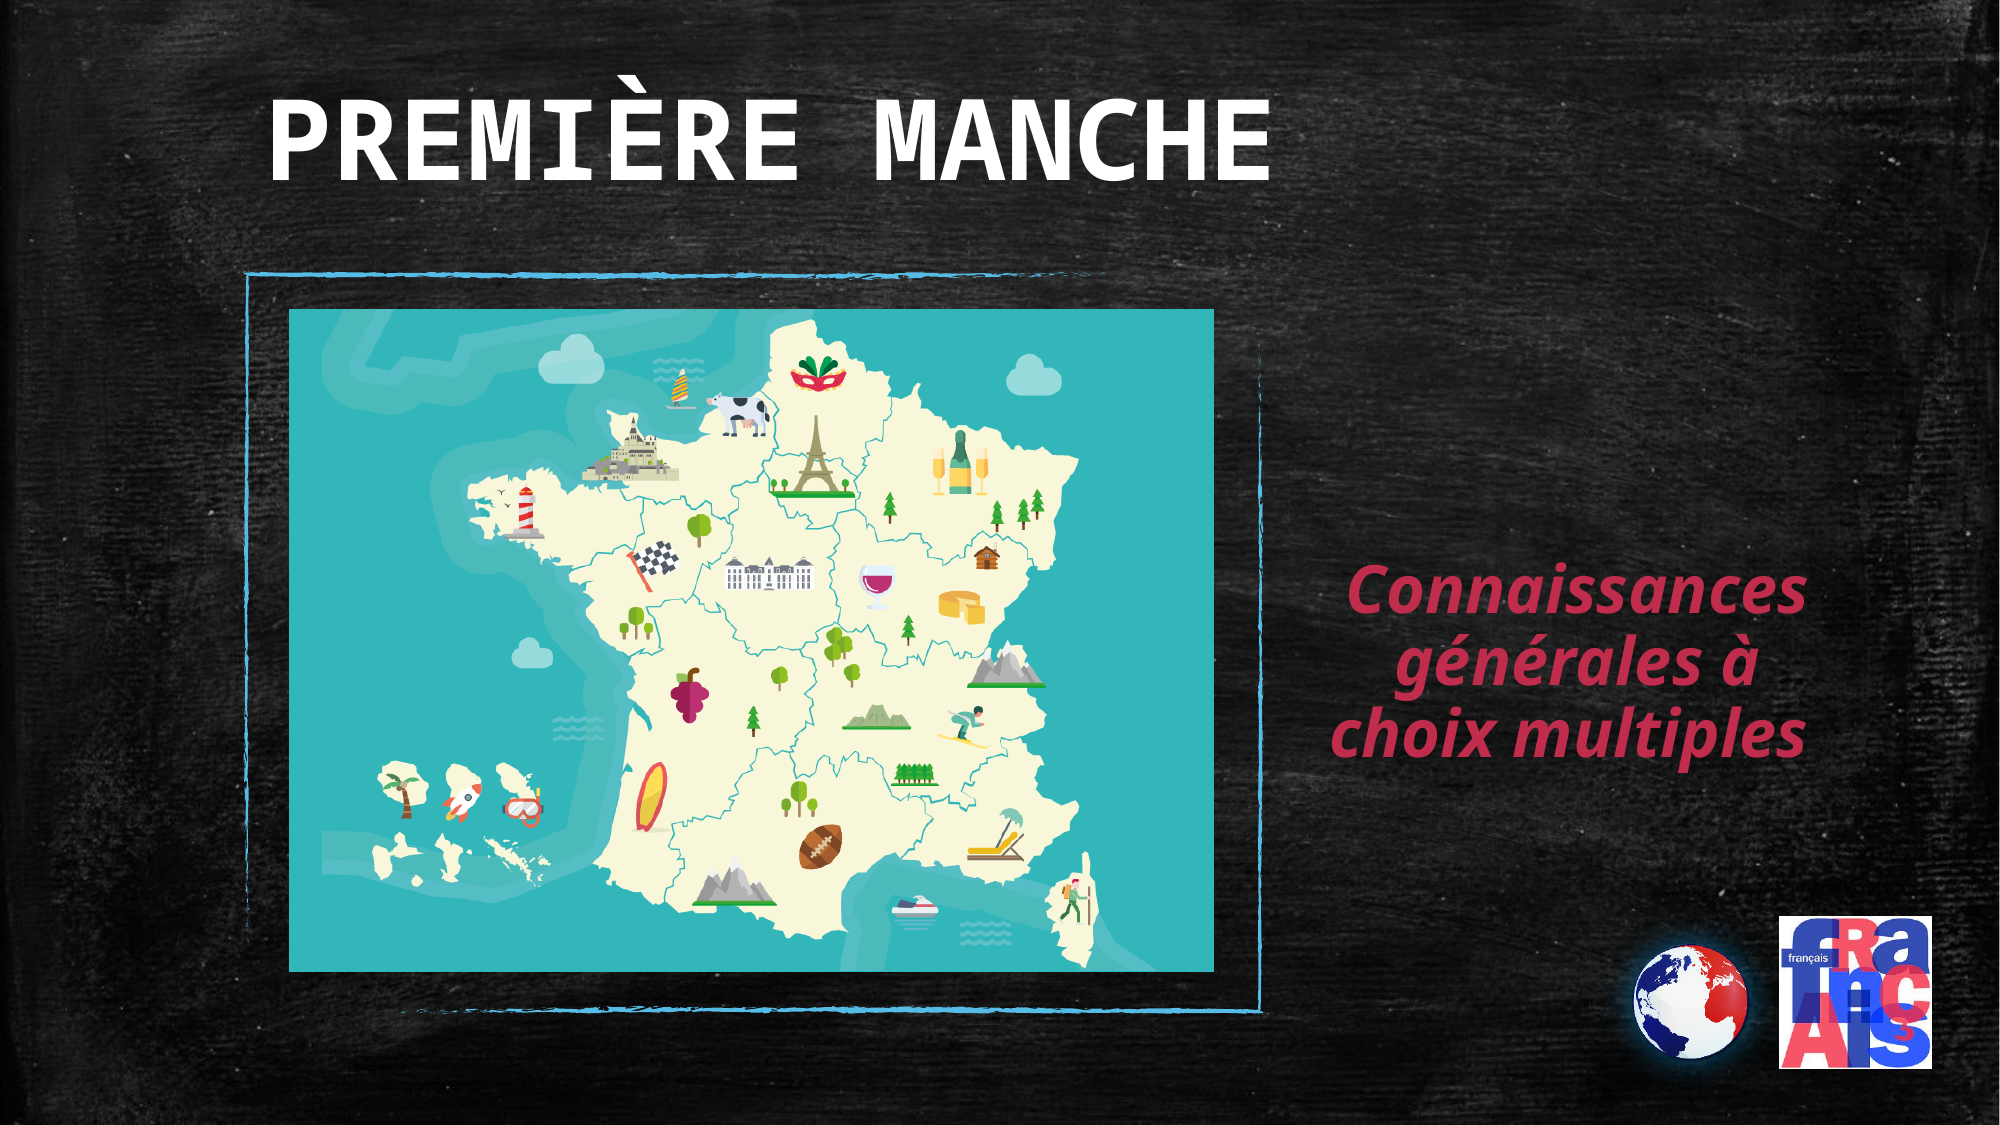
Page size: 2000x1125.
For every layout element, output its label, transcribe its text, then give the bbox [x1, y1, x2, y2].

picture [289, 309, 1214, 973]
list Connaissances générales à choix multiples [1295, 440, 1861, 841]
title PREMIÈRE MANCHE [249, 45, 1750, 213]
picture [1601, 913, 1932, 1091]
